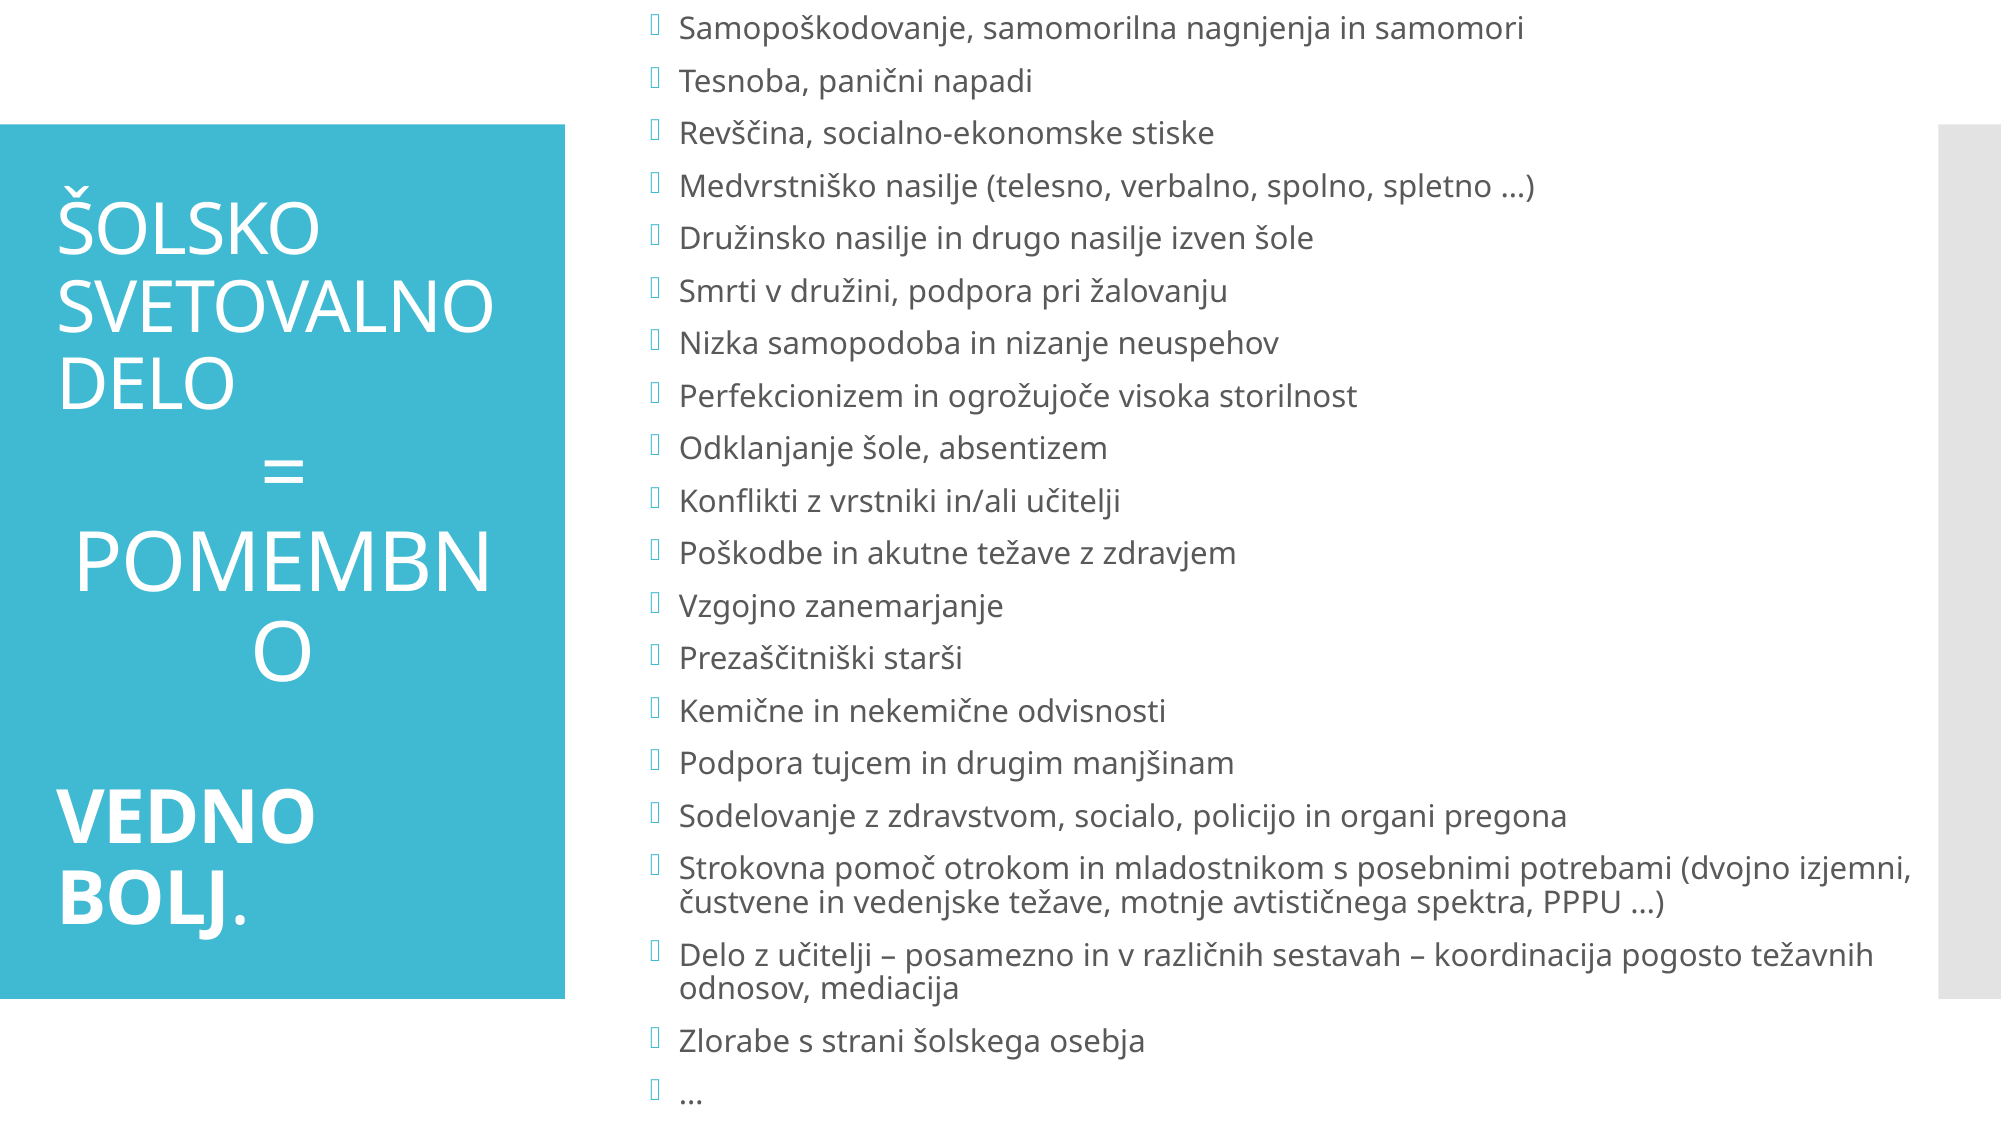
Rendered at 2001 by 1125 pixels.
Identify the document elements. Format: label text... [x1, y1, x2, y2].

text_box = POMEMBNO [41, 440, 525, 690]
list Samopoškodovanje, samomorilna nagnjenja in samomori Tesnoba, panični napadi Revščina, socialno-ekonomske stiske Medvrstniško nasilje (telesno, verbalno, spolno, spletno …) Družinsko nasilje in drugo nasilje izven šole Smrti v družini, podpora pri žalovanju Nizka samopodoba in nizanje neuspehov Perfekcionizem in ogrožujoče visoka storilnost Odklanjanje šole, absentizem Konflikti z vrstniki in/ali učitelji Poškodbe in akutne težave z zdravjem Vzgojno zanemarjanje Prezaščitniški starši Kemične in nekemične odvisnosti Podpora tujcem in drugim manjšinam Sodelovanje z zdravstvom, socialo, policijo in organi pregona Strokovna pomoč otrokom in mladostnikom s posebnimi potrebami (dvojno izjemni, čustvene in vedenjske težave, motnje avtističnega spektra, PPPU …) Delo z učitelji – posamezno in v različnih sestavah – koordinacija pogosto težavnih odnosov, mediacija Zlorabe s strani šolskega osebja … [634, 0, 1936, 1125]
title ŠOLSKO SVETOVALNO DELO [41, 184, 525, 434]
text_box VEDNO BOLJ. [41, 735, 525, 985]
